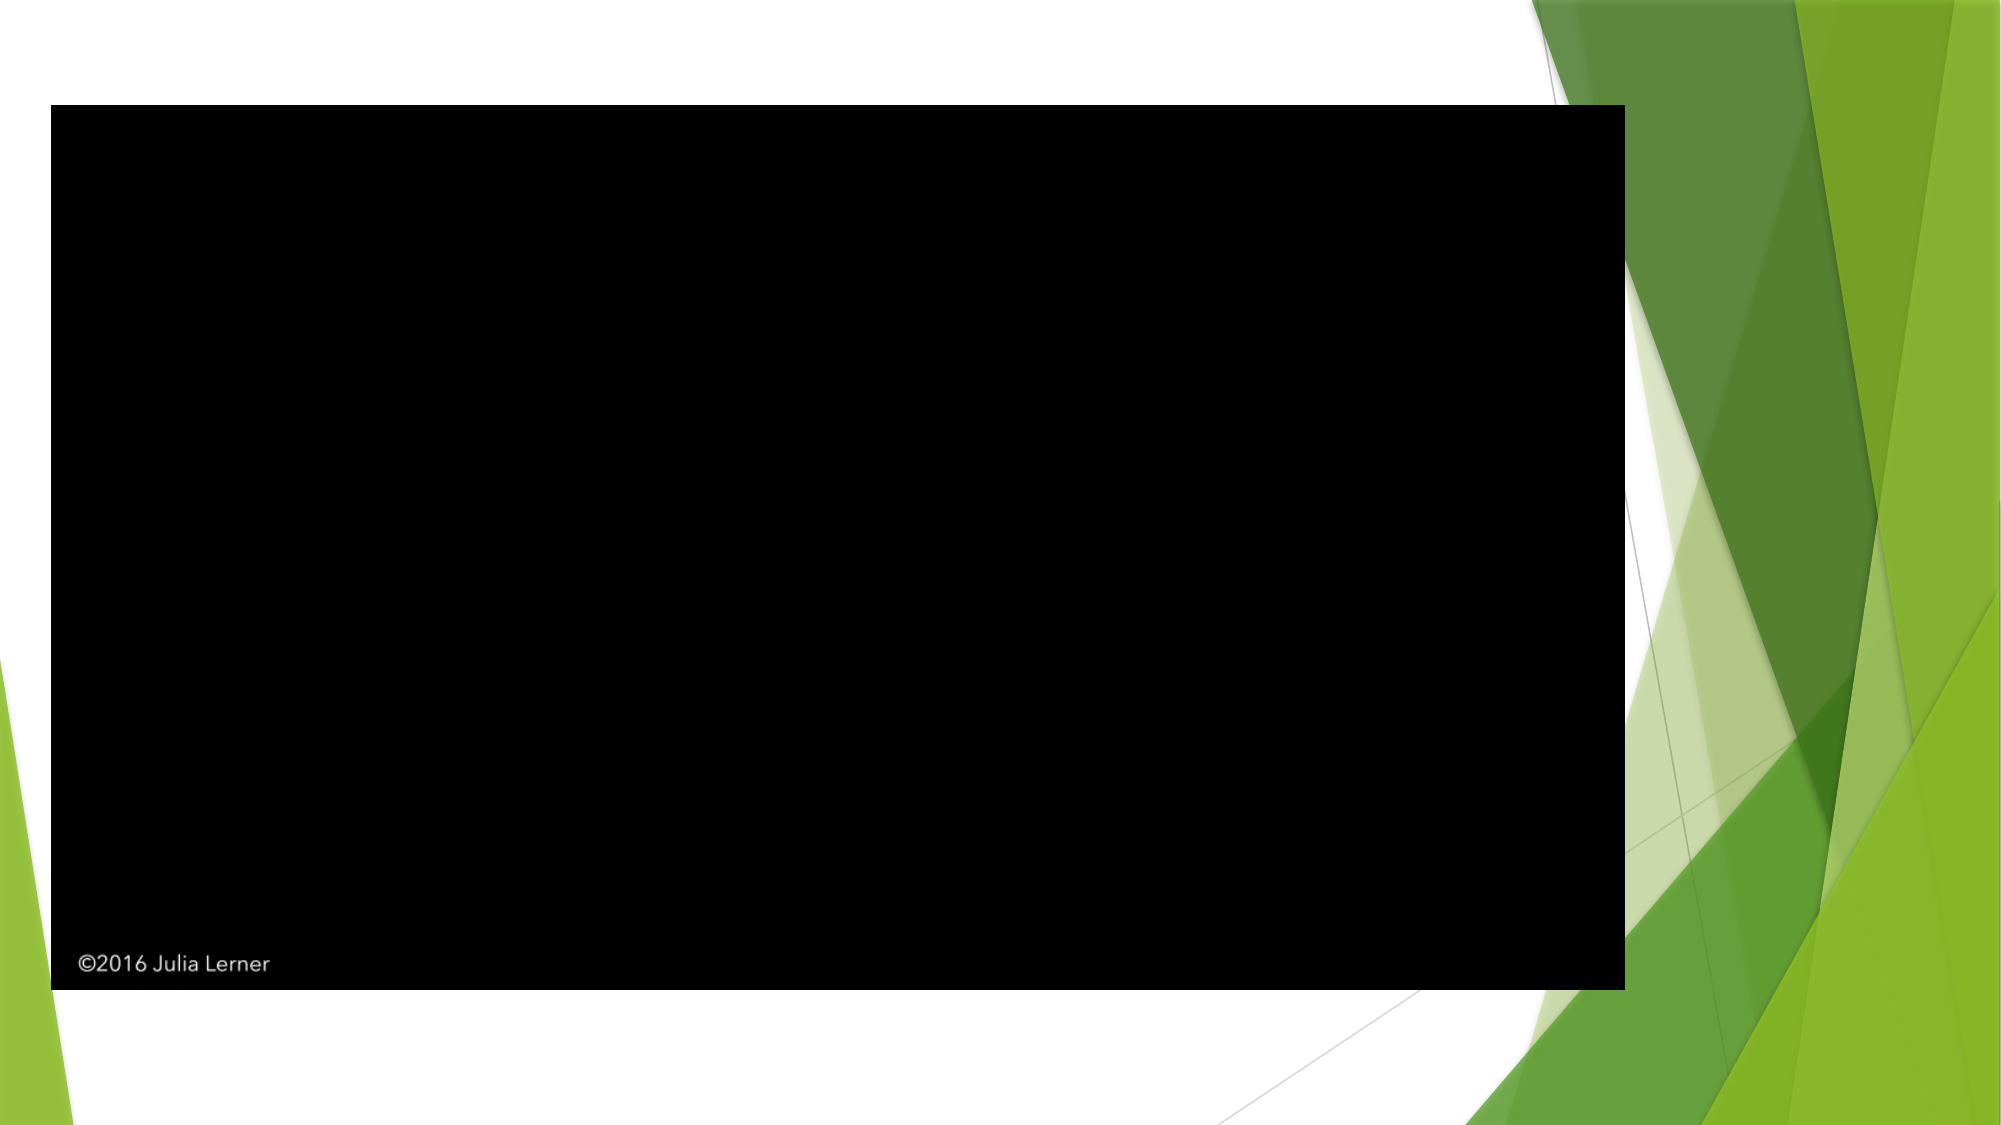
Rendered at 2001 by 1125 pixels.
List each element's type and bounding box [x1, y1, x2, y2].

text_box [49, 104, 1626, 992]
